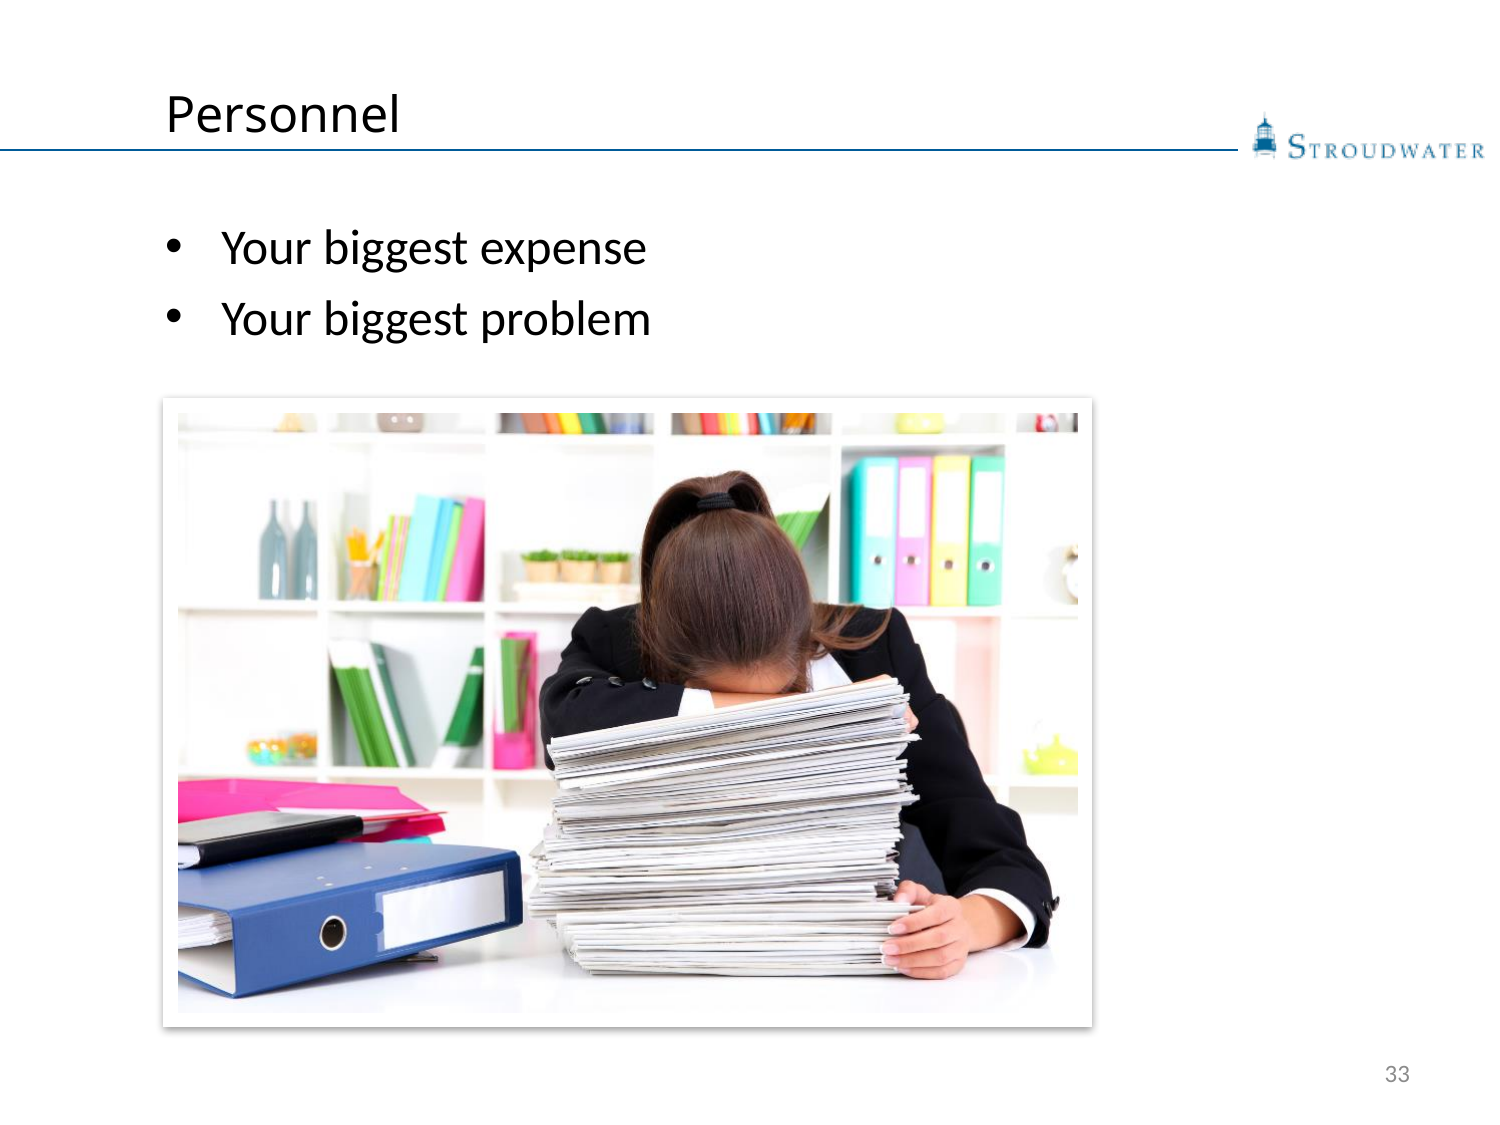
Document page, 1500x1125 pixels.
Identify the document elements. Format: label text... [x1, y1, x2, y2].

picture [177, 412, 1078, 1013]
slide_number 33 [1074, 1042, 1425, 1103]
picture [1250, 110, 1488, 163]
title Personnel [150, 75, 1200, 150]
list Your biggest expense Your biggest problem [150, 207, 1347, 438]
